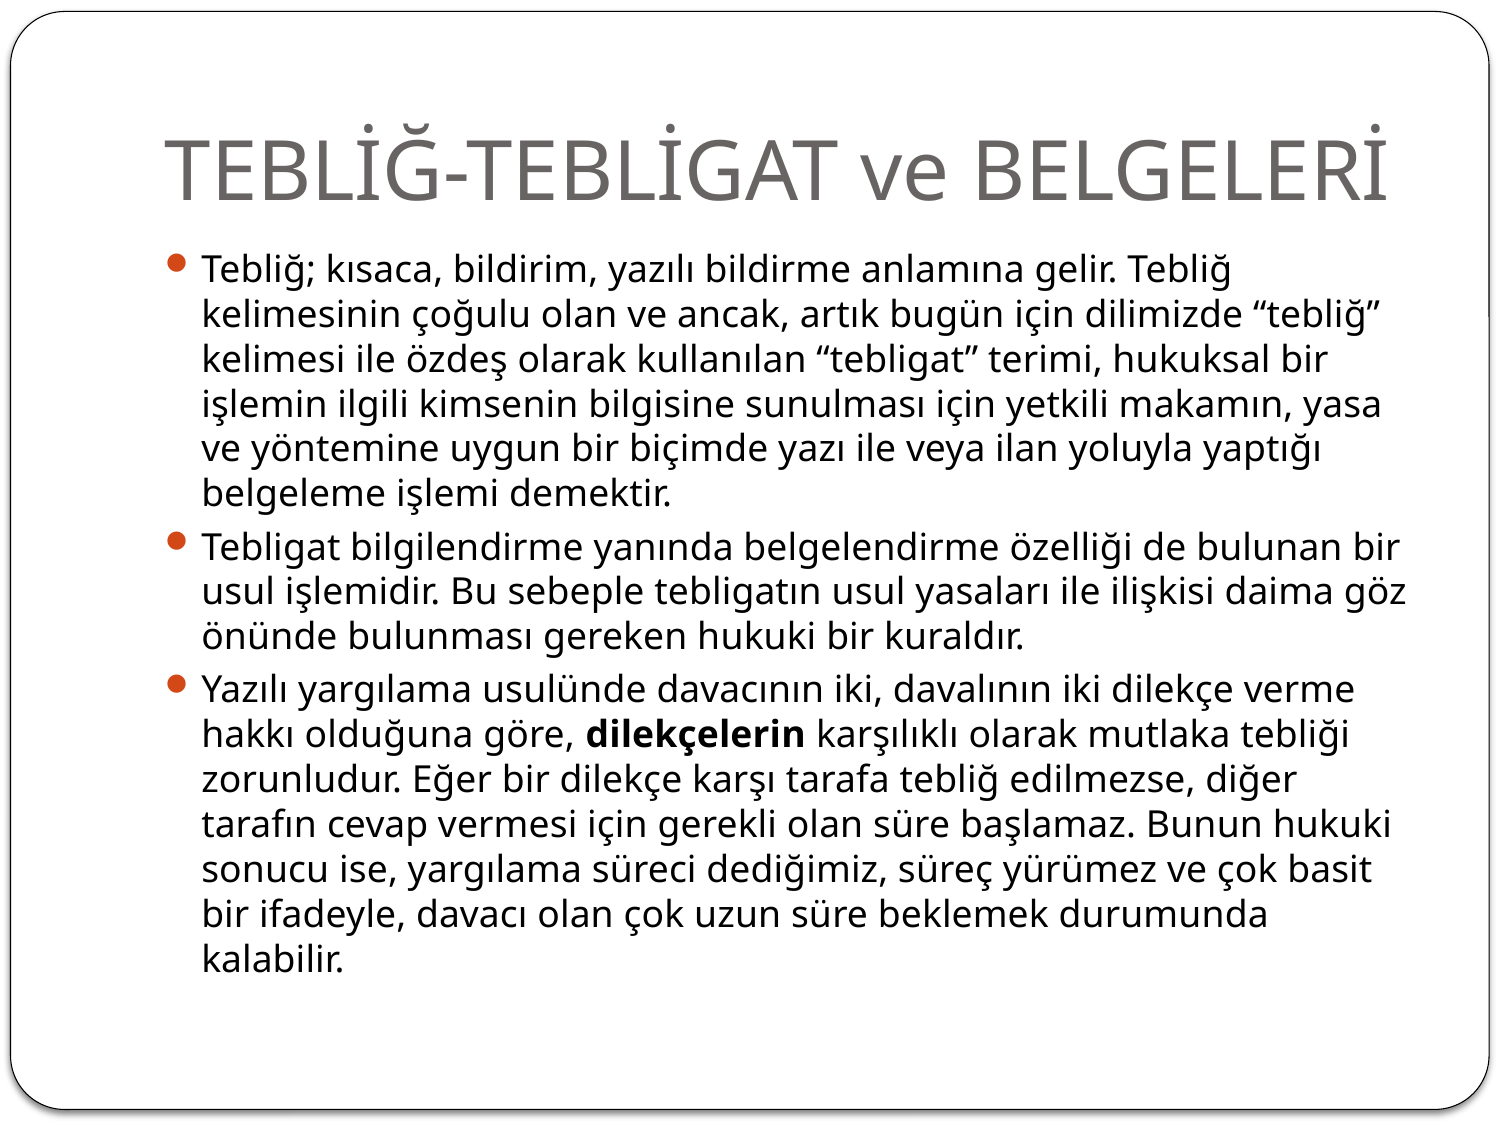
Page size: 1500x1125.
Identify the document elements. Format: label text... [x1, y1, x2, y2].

title TEBLİĞ-TEBLİGAT ve BELGELERİ [150, 45, 1425, 233]
list Tebliğ; kısaca, bildirim, yazılı bildirme anlamına gelir. Tebliğ kelimesinin çoğulu olan ve ancak, artık bugün için dilimizde “tebliğ” kelimesi ile özdeş olarak kullanılan “tebligat” terimi, hukuksal bir işlemin ilgili kimsenin bilgisine sunulması için yetkili makamın, yasa ve yöntemine uygun bir biçimde yazı ile veya ilan yoluyla yaptığı belgeleme işlemi demektir. Tebligat bilgilendirme yanında belgelendirme özelliği de bulunan bir usul işlemidir. Bu sebeple tebligatın usul yasaları ile ilişkisi daima göz önünde bulunması gereken hukuki bir kuraldır. Yazılı yargılama usulünde davacının iki, davalının iki dilekçe verme hakkı olduğuna göre, dilekçelerin karşılıklı olarak mutlaka tebliği zorunludur. Eğer bir dilekçe karşı tarafa tebliğ edilmezse, diğer tarafın cevap vermesi için gerekli olan süre başlamaz. Bunun hukuki sonucu ise, yargılama süreci dediğimiz, süreç yürümez ve çok basit bir ifadeyle, davacı olan çok uzun süre beklemek durumunda kalabilir. [150, 237, 1425, 988]
